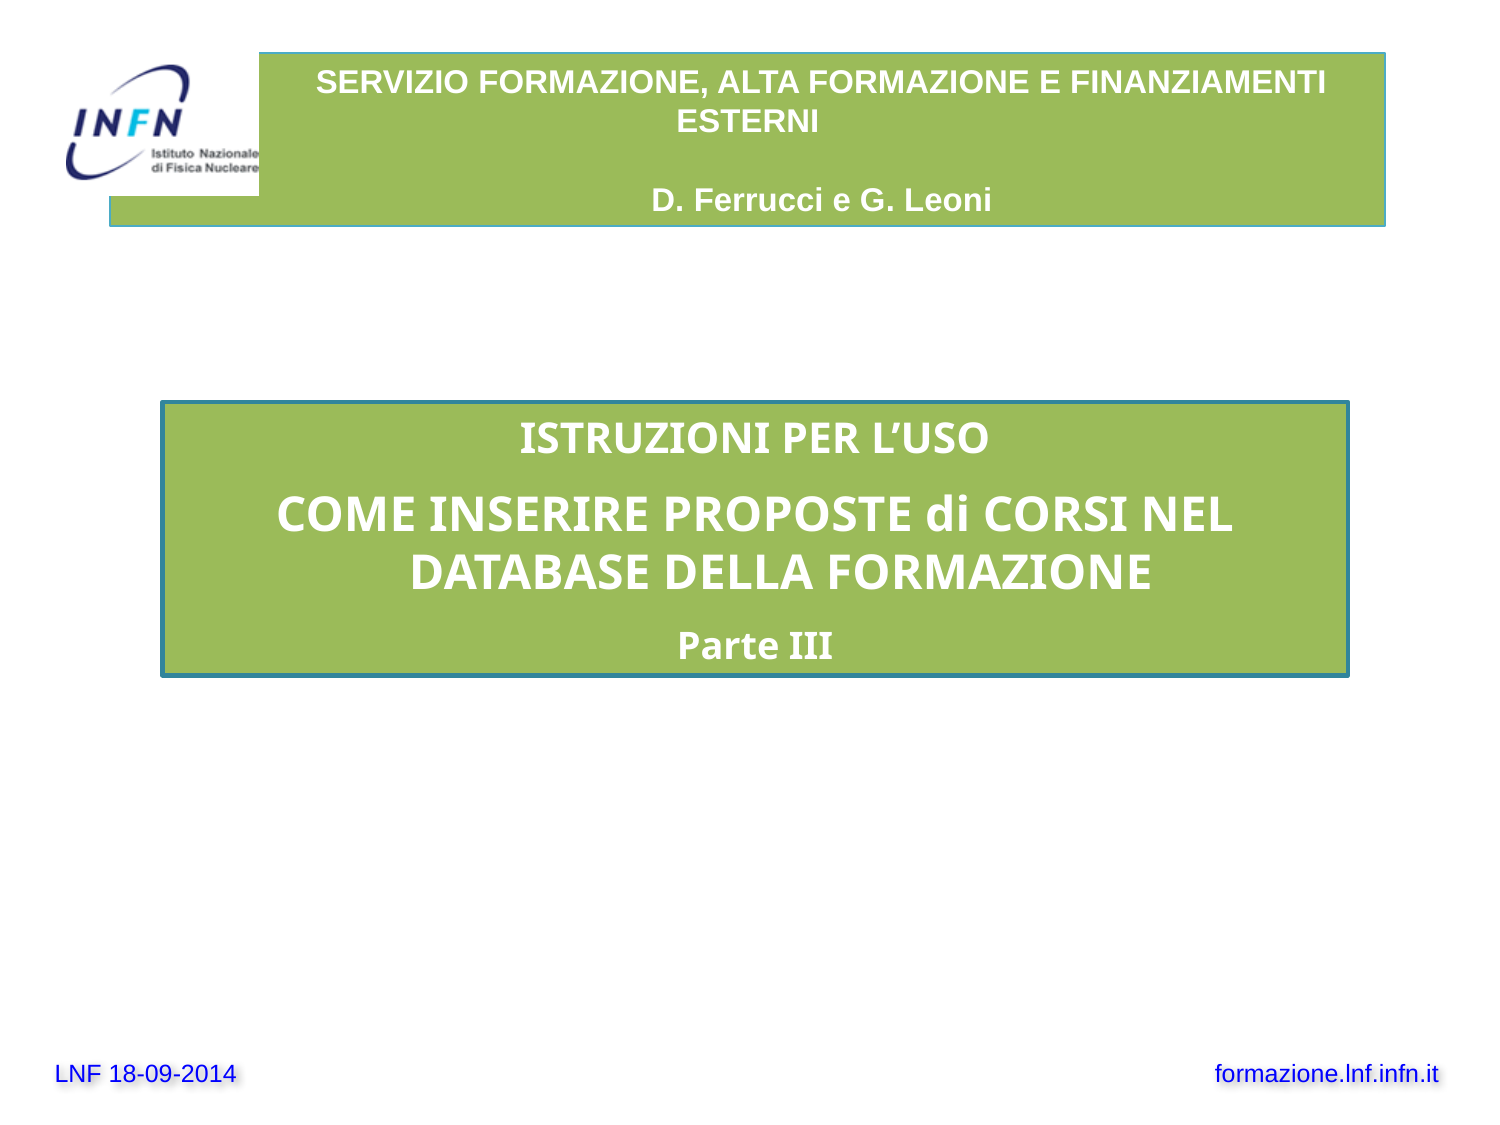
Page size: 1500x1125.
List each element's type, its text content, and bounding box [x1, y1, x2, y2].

title Servizio Formazione, Alta Formazione e Finanziamenti Esterni D. Ferrucci e G. Leoni [109, 52, 1386, 227]
picture [65, 52, 260, 196]
subtitle ISTRUZIONI PER L’USO COME INSERIRE PROPOSTE di CORSI NEL DATABASE DELLA FORMAZIONE Parte III [159, 399, 1351, 678]
footer LNF 18-09-2014 [39, 1042, 515, 1103]
slide_number formazione.lnf.infn.it [1104, 1042, 1455, 1103]
